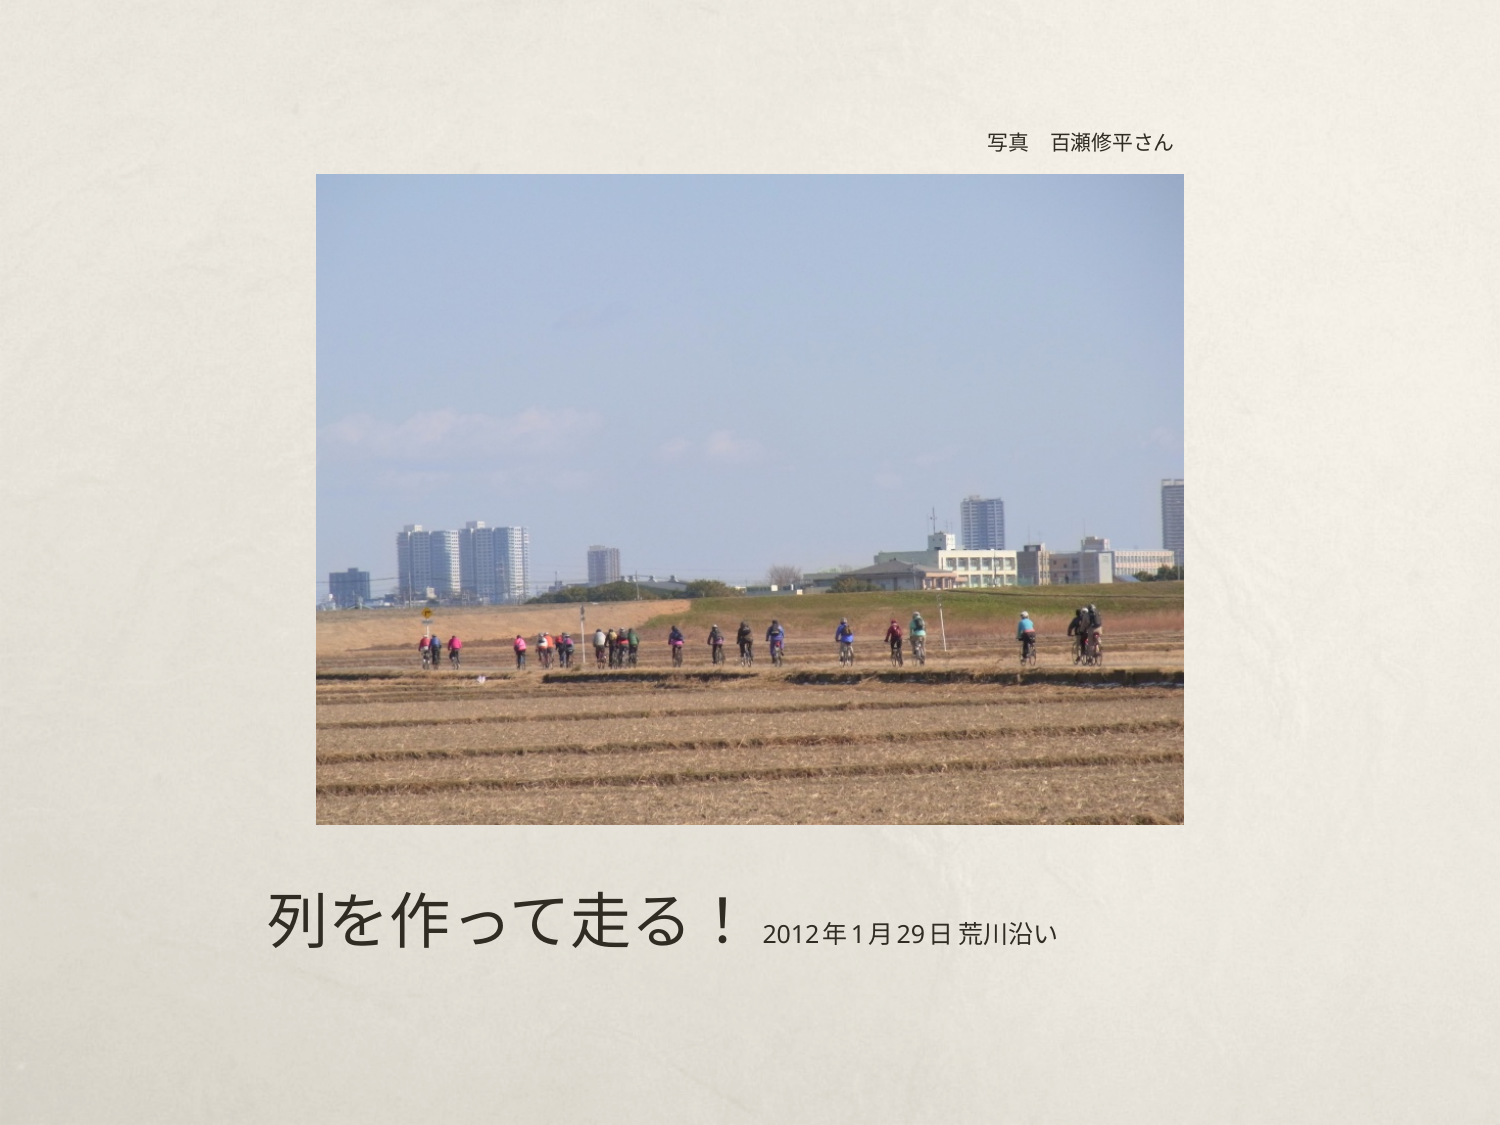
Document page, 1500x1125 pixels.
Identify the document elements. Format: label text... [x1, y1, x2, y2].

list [73, 173, 1427, 827]
title 写真 百瀬修平さん [662, 0, 1500, 163]
text_box 列を作って走る！2012年1月29日 荒川沿い [74, 875, 1425, 1063]
